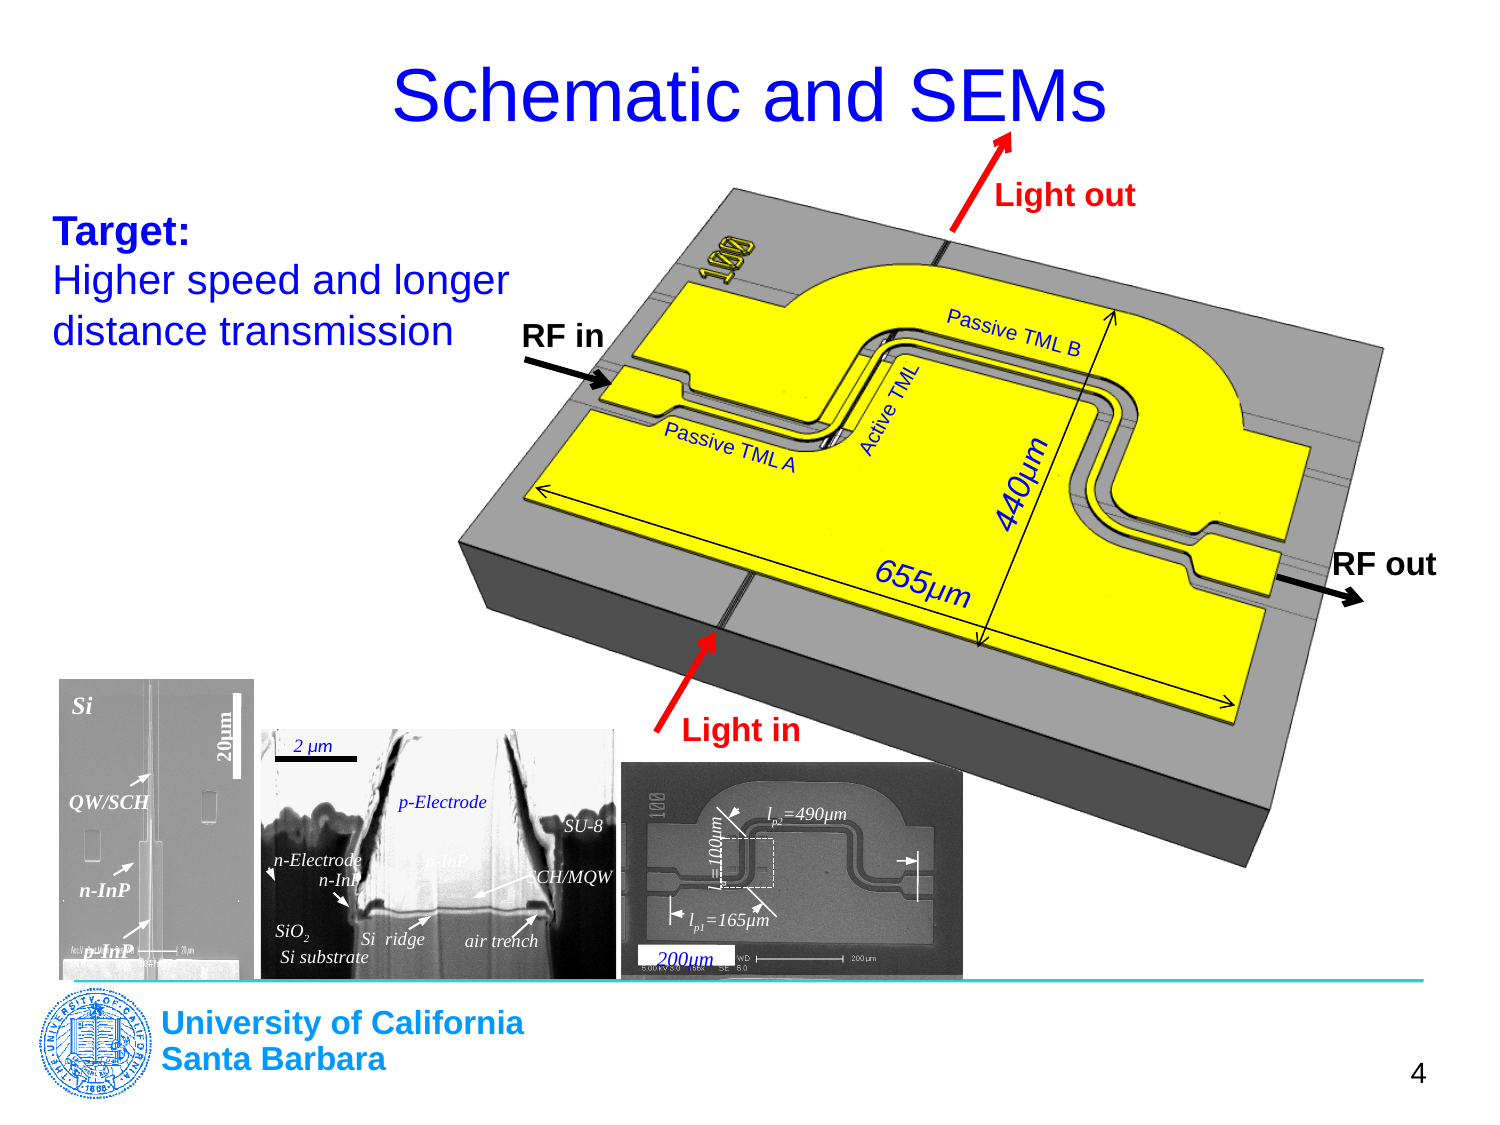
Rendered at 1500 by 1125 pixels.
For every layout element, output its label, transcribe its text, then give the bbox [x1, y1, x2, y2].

title Schematic and SEMs [74, 26, 1426, 157]
picture [39, 988, 152, 1099]
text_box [629, 896, 963, 980]
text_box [534, 487, 1236, 706]
slide_number 4 [1091, 1046, 1443, 1125]
text_box Target: Higher speed and longer distance transmission [37, 195, 375, 361]
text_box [380, 131, 1476, 888]
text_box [55, 679, 254, 980]
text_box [249, 725, 626, 979]
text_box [877, 409, 1216, 548]
